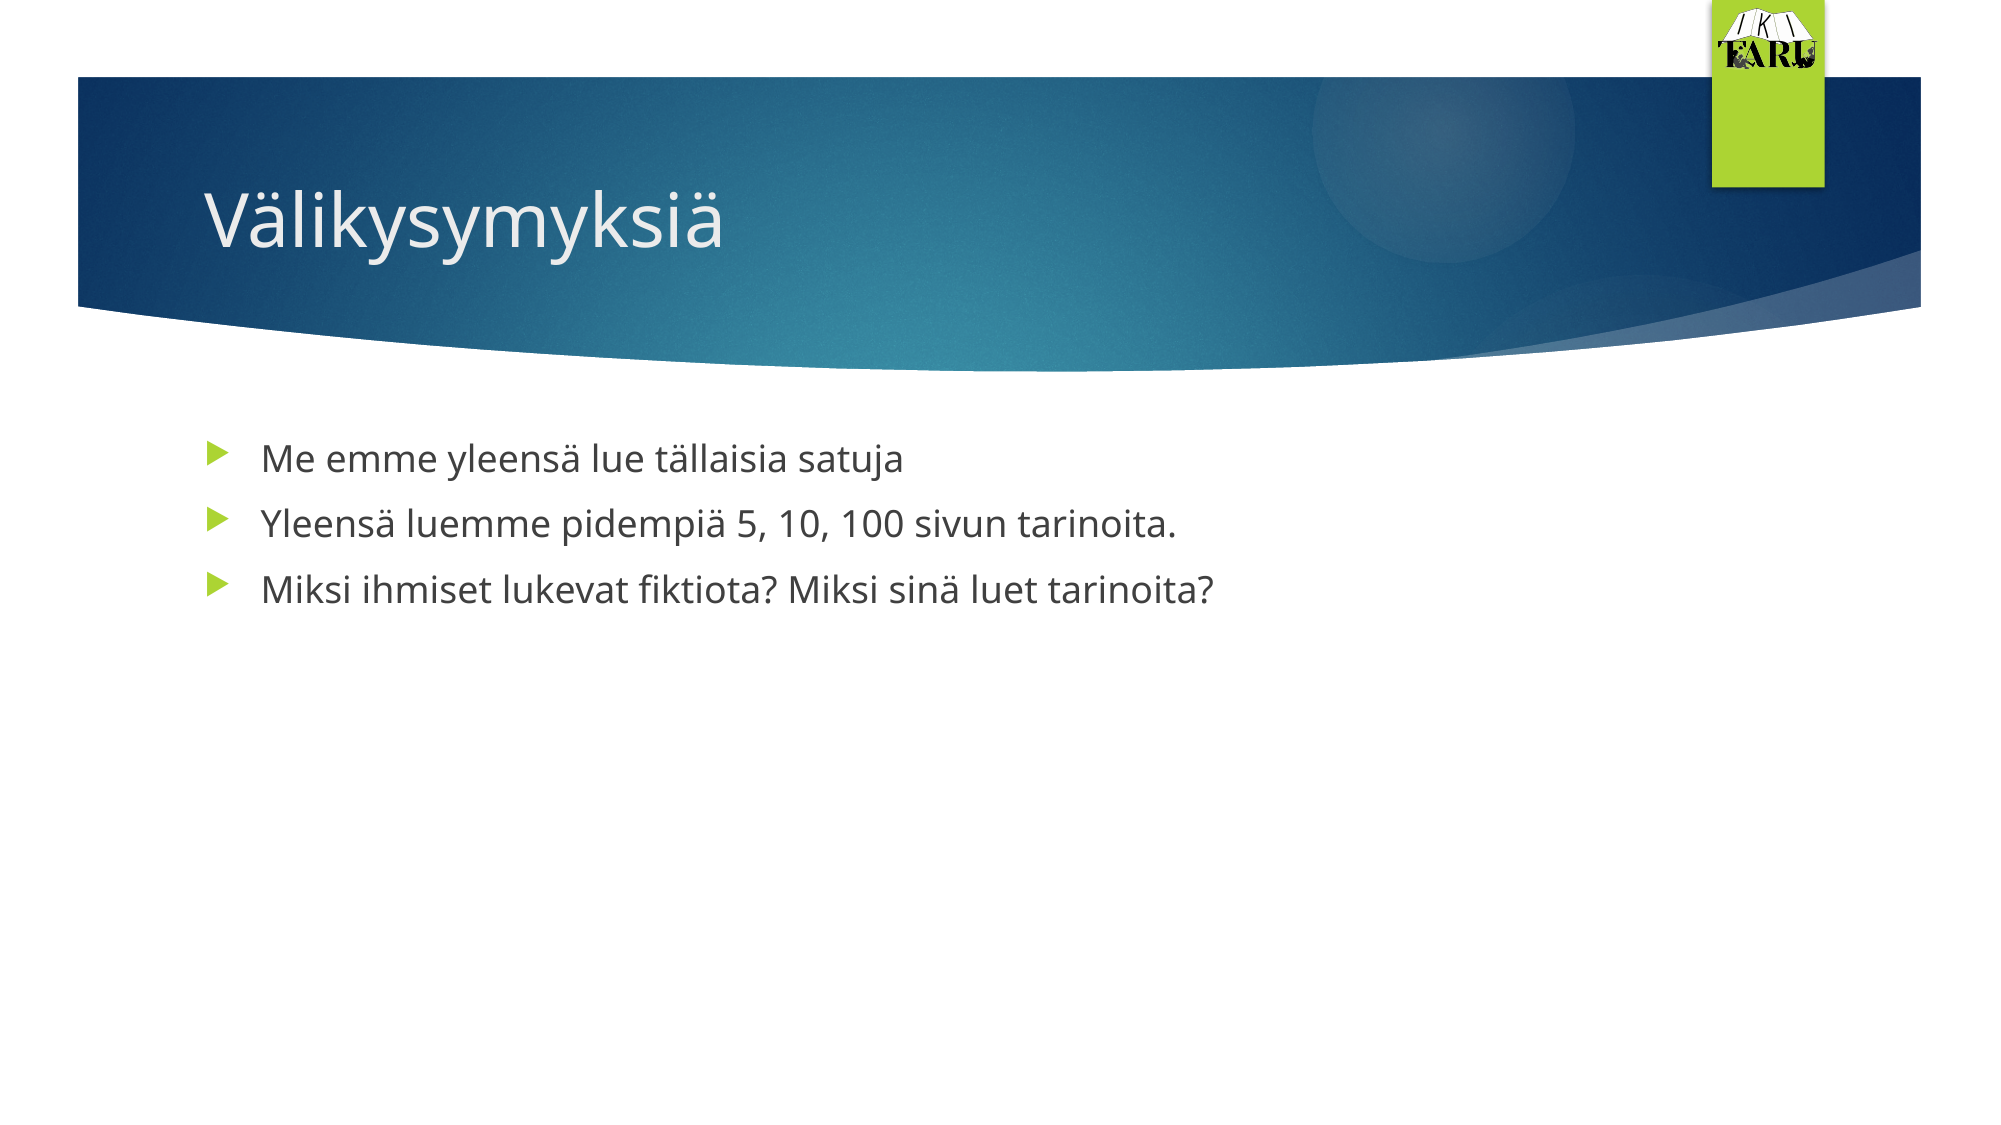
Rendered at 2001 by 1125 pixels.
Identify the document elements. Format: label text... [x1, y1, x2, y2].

title Välikysymyksiä [189, 159, 1627, 276]
picture [1717, 8, 1818, 71]
list Me emme yleensä lue tällaisia satuja Yleensä luemme pidempiä 5, 10, 100 sivun tarinoita. Miksi ihmiset lukevat fiktiota? Miksi sinä luet tarinoita? [189, 427, 1627, 988]
